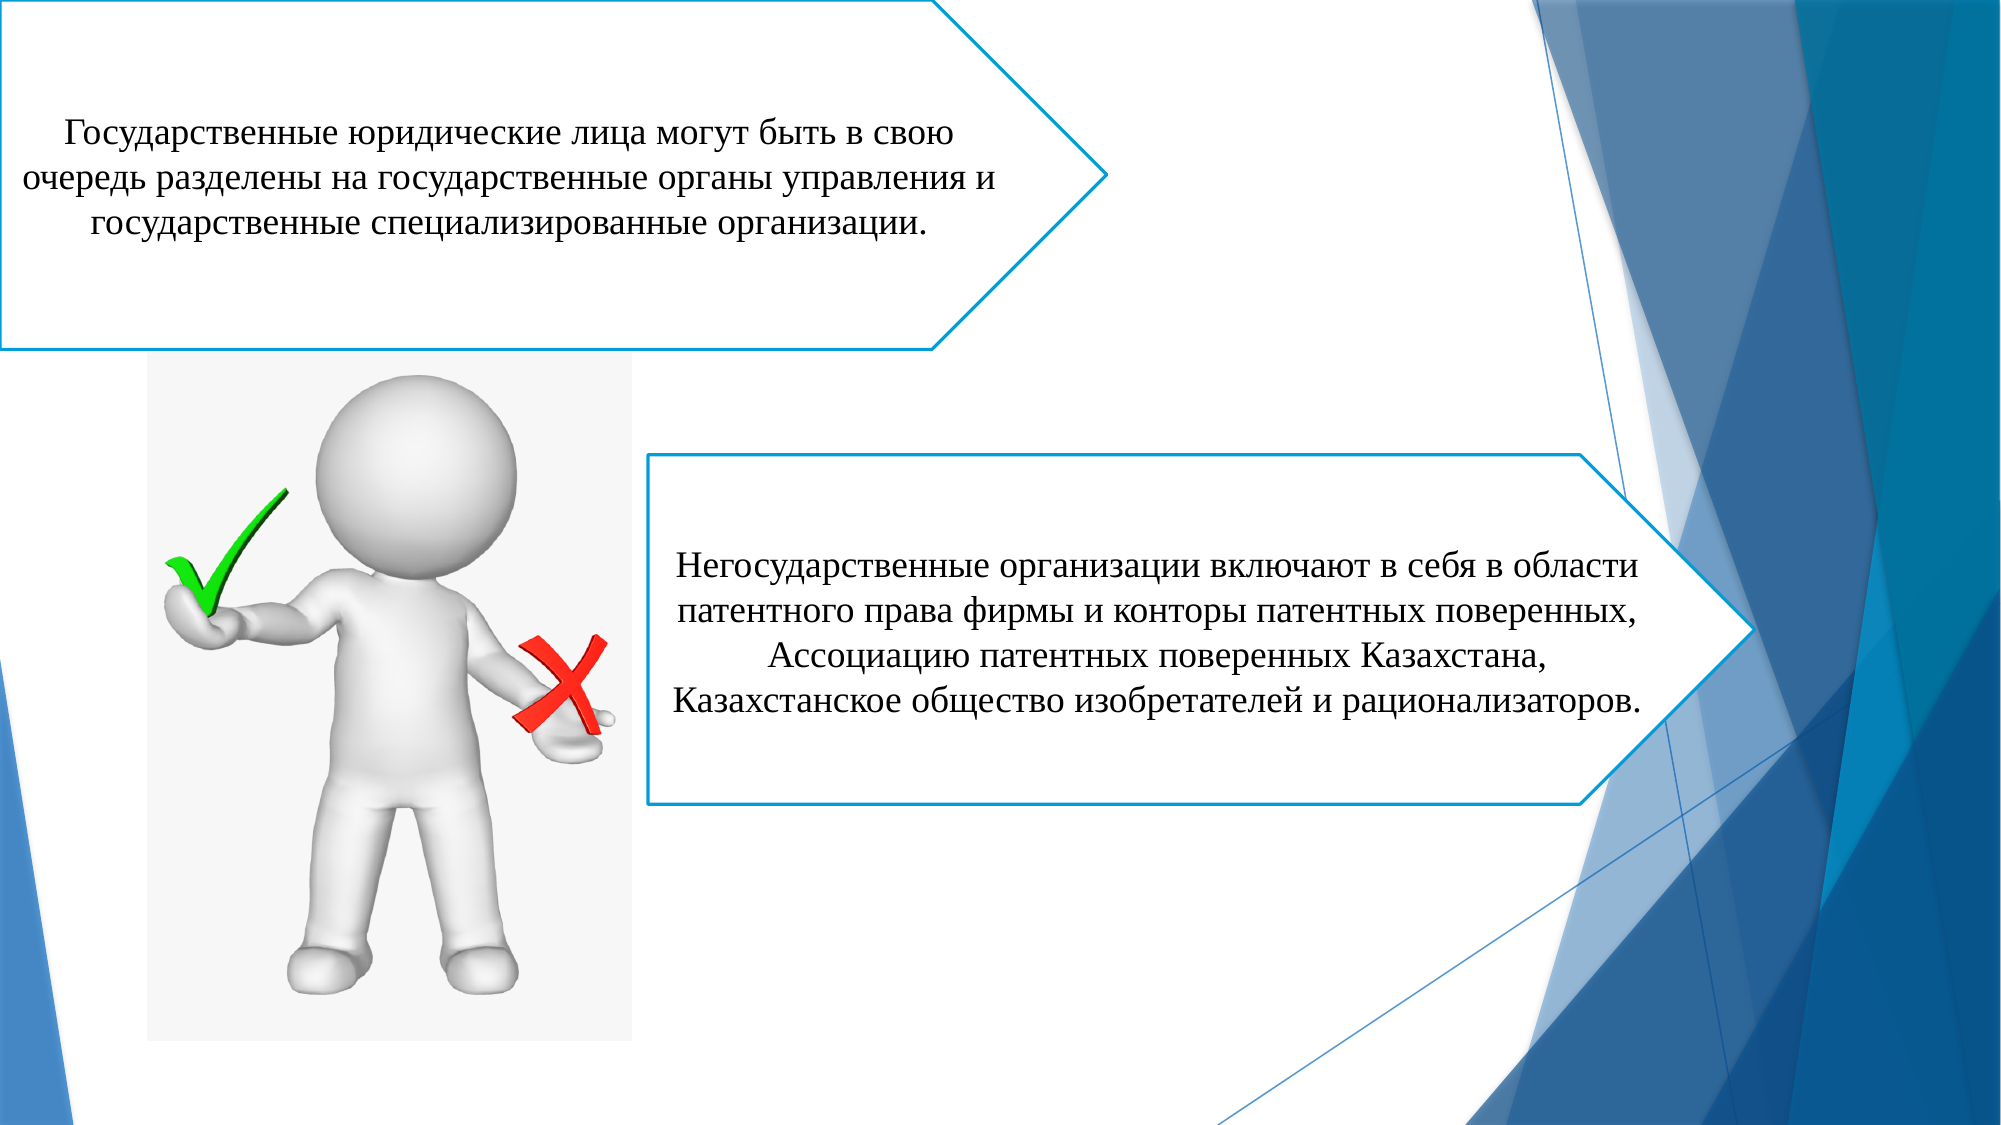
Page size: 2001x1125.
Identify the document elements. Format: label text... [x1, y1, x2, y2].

text_box Государственные юридические лица могут быть в свою очередь разделены на государственные органы управления и государственные специализированные организации. [0, 0, 1108, 351]
picture [147, 352, 632, 1041]
text_box Негосударственные организации включают в себя в области патентного права фирмы и конторы патентных поверенных, Ассоциацию патентных поверенных Казахстана, Казахстанское общество изобретателей и рационализаторов. [646, 453, 1756, 806]
